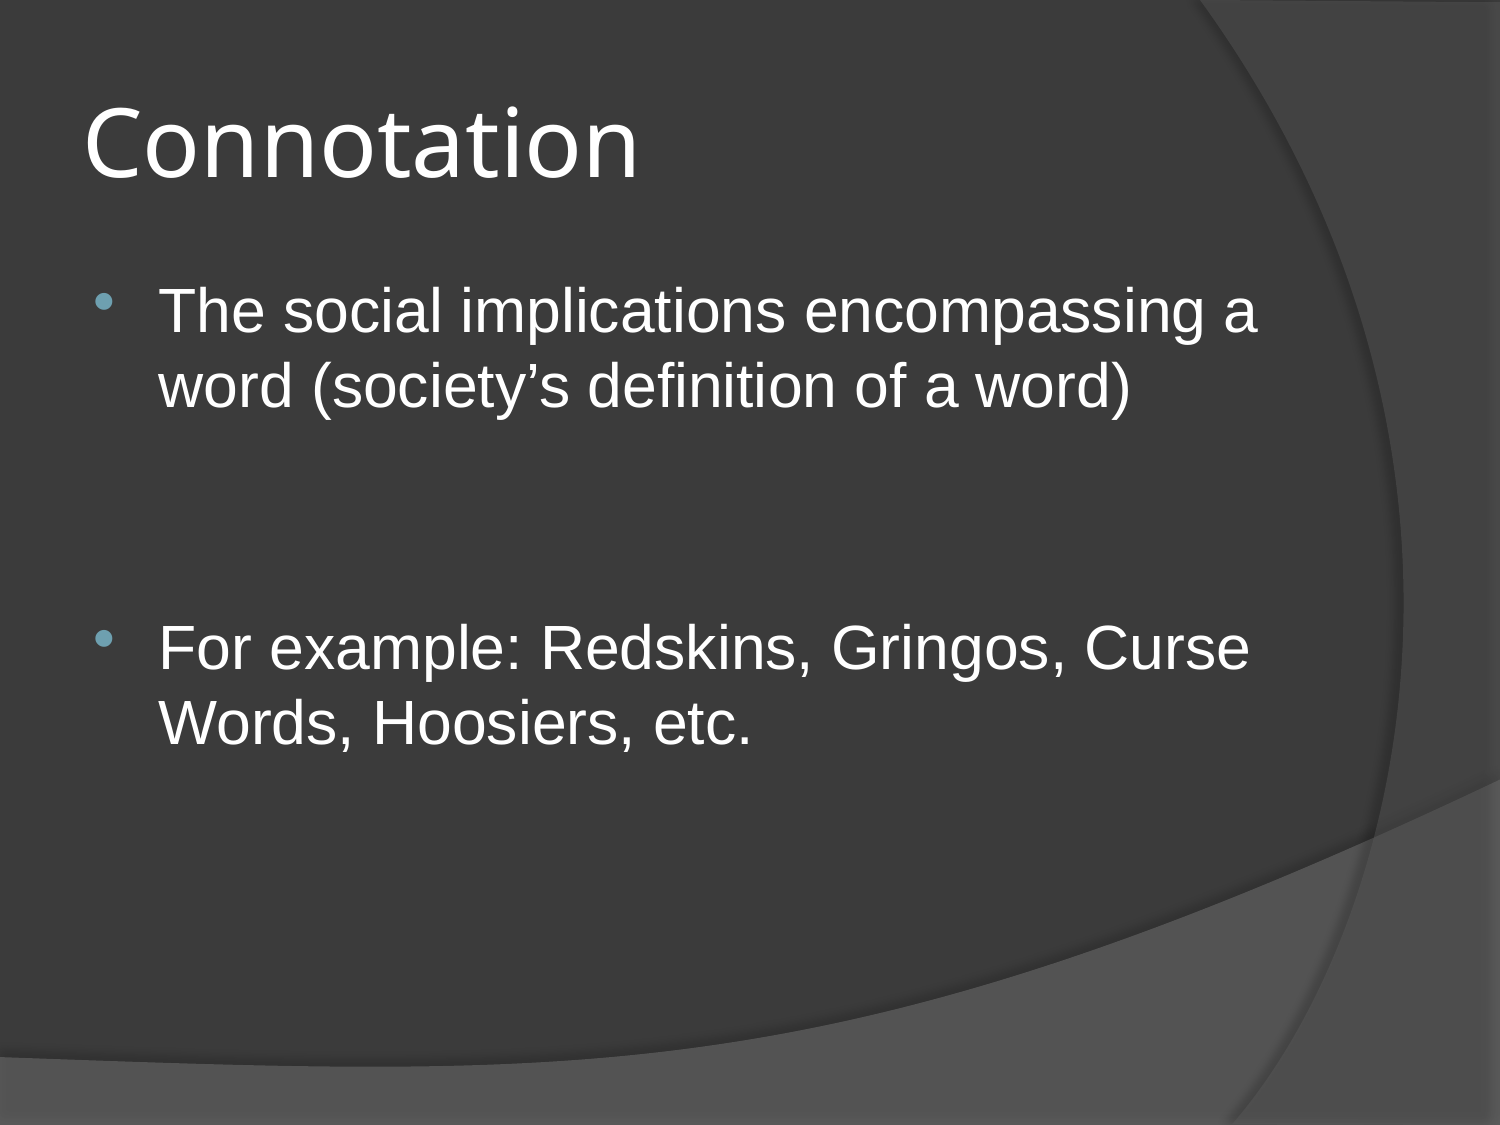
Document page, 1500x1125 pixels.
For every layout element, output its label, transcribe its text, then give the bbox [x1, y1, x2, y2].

title Connotation [75, 45, 1300, 233]
list The social implications encompassing a word (society’s definition of a word) For example: Redskins, Gringos, Curse Words, Hoosiers, etc. [75, 262, 1300, 1005]
